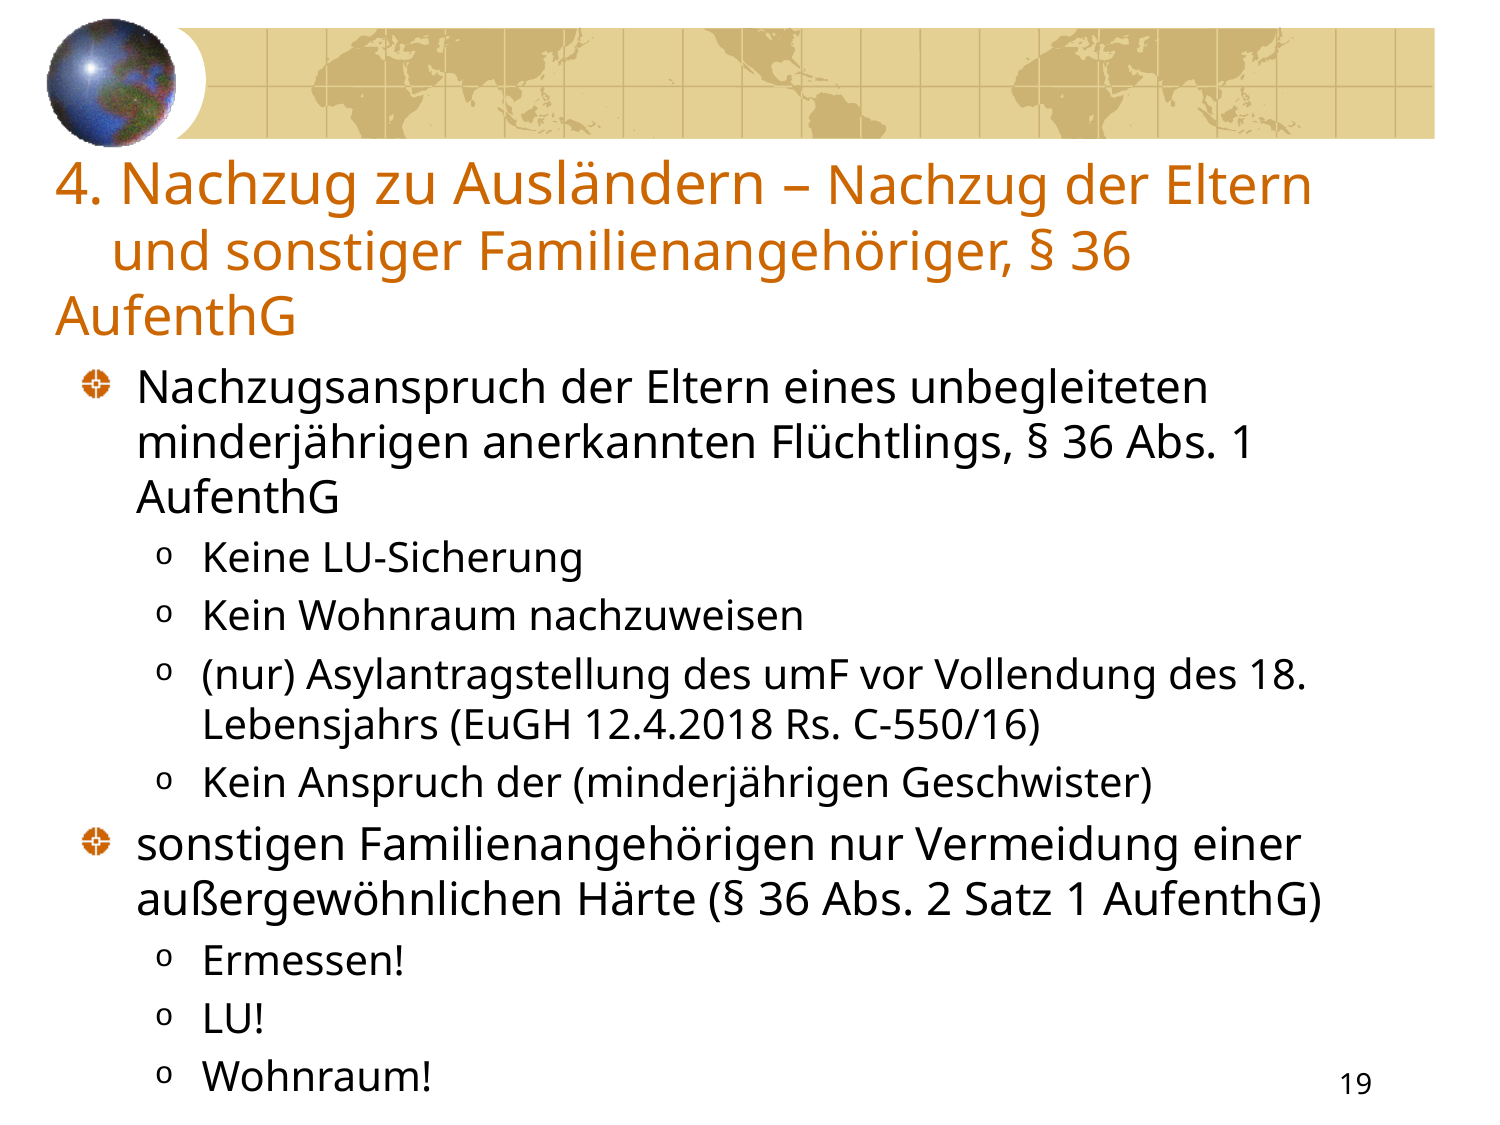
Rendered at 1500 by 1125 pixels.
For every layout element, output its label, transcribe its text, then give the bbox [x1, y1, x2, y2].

list Nachzugsanspruch der Eltern eines unbegleiteten minderjährigen anerkannten Flüchtlings, § 36 Abs. 1 AufenthG Keine LU-Sicherung Kein Wohnraum nachzuweisen (nur) Asylantragstellung des umF vor Vollendung des 18. Lebensjahrs (EuGH 12.4.2018 Rs. C-550/16) Kein Anspruch der (minderjährigen Geschwister) sonstigen Familienangehörigen nur Vermeidung einer außergewöhnlichen Härte (§ 36 Abs. 2 Satz 1 AufenthG) Ermessen! LU! Wohnraum! [64, 290, 1459, 1000]
picture [42, 14, 190, 151]
picture [79, 368, 112, 402]
slide_number 19 [1074, 1037, 1388, 1113]
picture [79, 826, 112, 859]
title 4. Nachzug zu Ausländern – Nachzug der Eltern und sonstiger Familienangehöriger, § 36 AufenthG [40, 152, 1353, 341]
